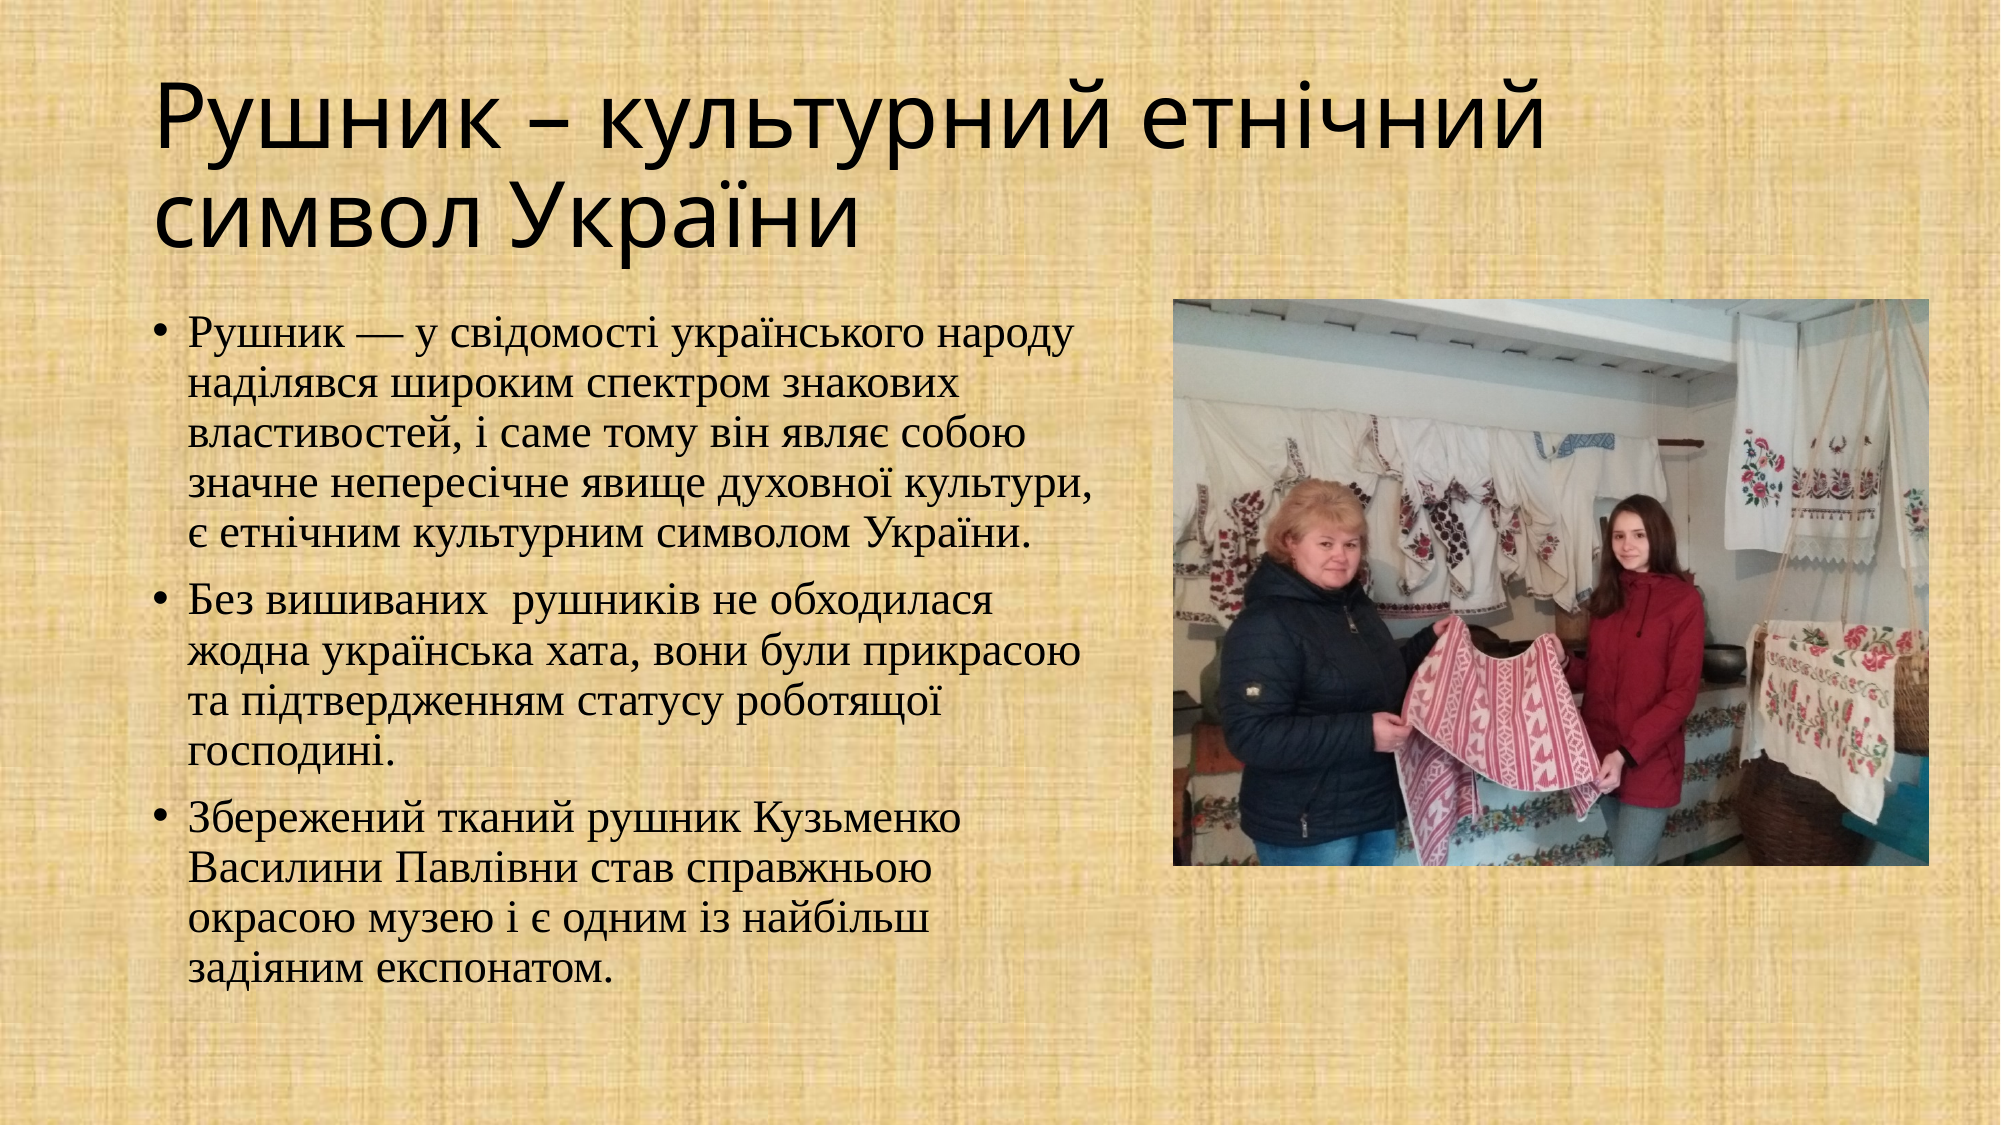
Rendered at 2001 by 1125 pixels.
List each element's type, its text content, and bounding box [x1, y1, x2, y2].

title Рушник – культурний етнічний символ України [137, 59, 1863, 278]
picture [0, 0, 2001, 1125]
list Рушник — у свідомості українського народу наділявся широким спектром знакових властивостей, і саме тому він являє собою значне непересічне явище духовної культури, є етнічним культурним символом України. Без вишиваних рушників не обходилася жодна українська хата, вони були прикрасою та підтвердженням статусу роботящої господині. Збережений тканий рушник Кузьменко Василини Павлівни став справжньою окрасою музею і є одним із найбільш задіяним експонатом. [137, 299, 1127, 1014]
